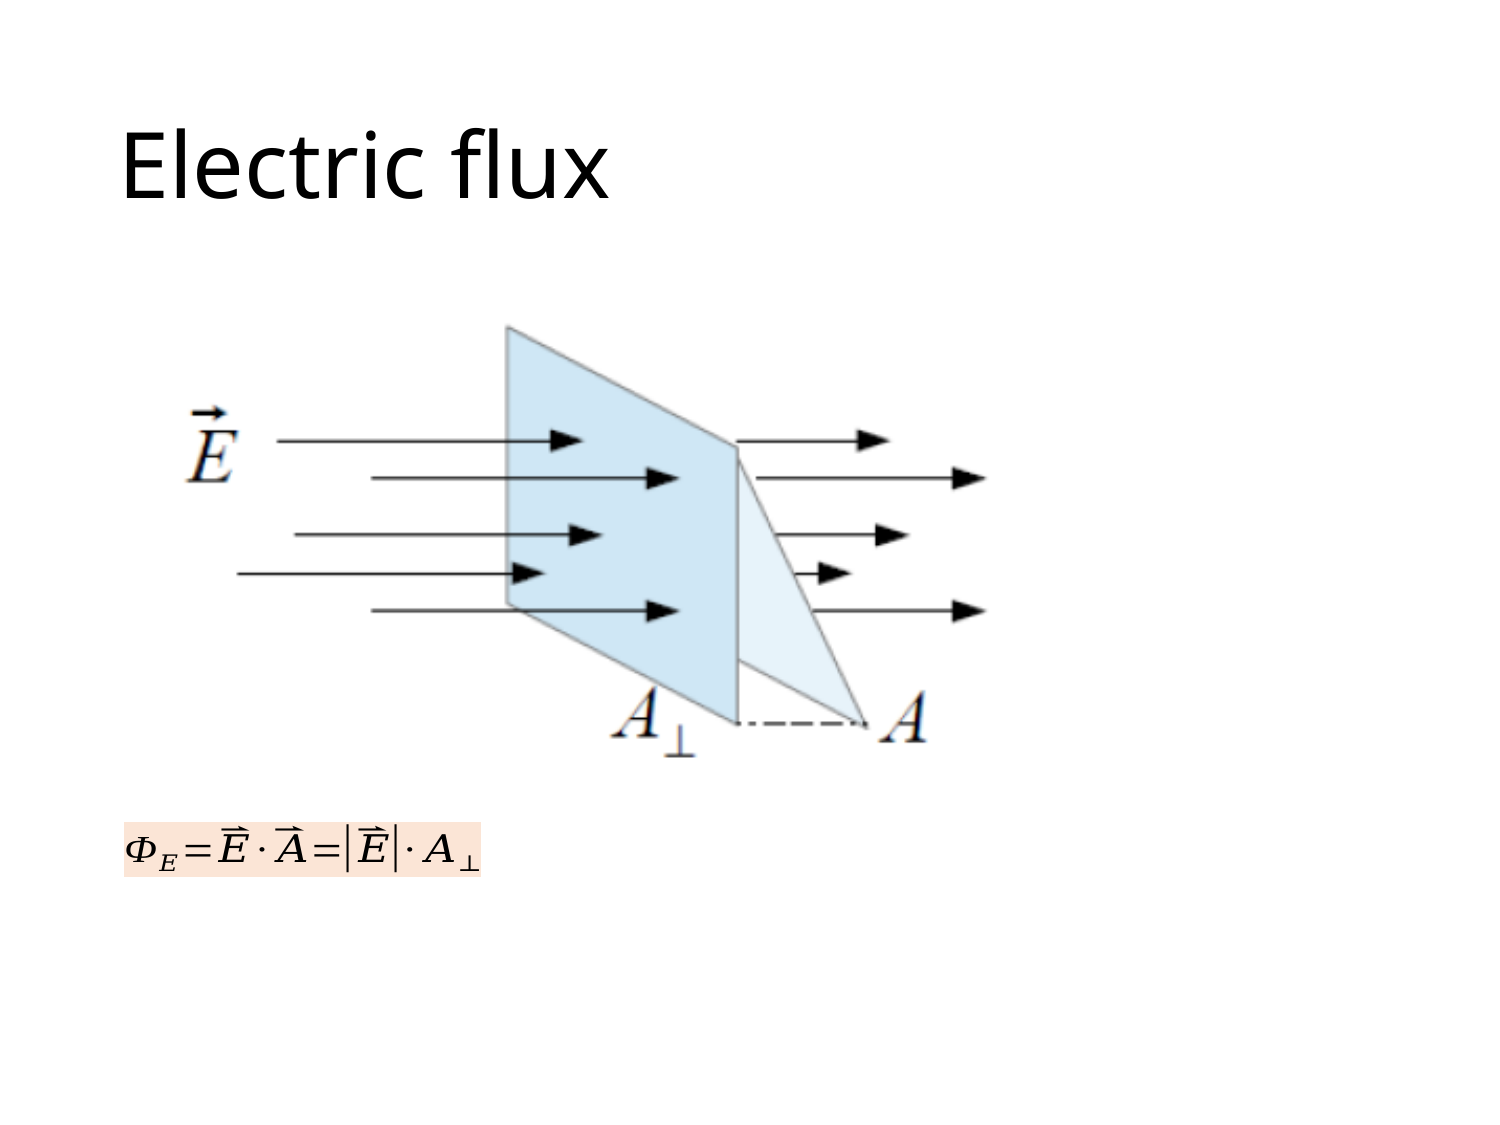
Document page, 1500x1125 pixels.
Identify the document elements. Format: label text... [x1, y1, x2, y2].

title Electric flux [103, 59, 1397, 278]
picture [124, 303, 1033, 781]
